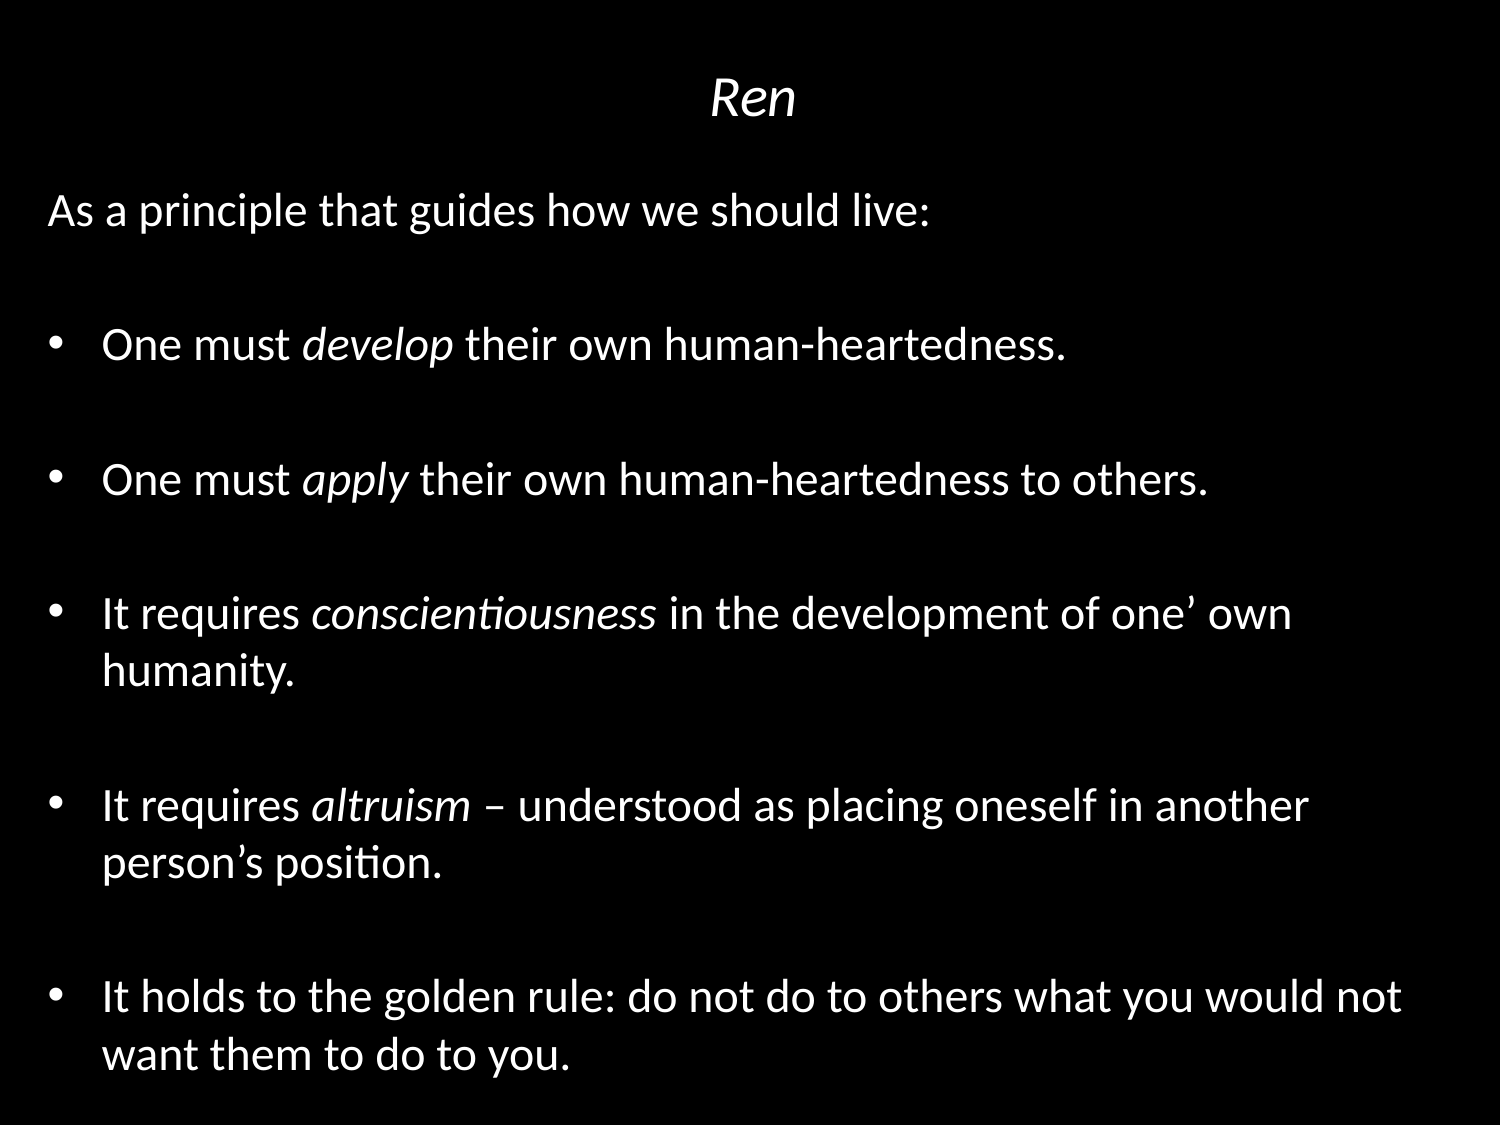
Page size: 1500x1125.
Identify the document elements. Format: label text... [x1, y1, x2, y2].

list As a principle that guides how we should live: One must develop their own human-heartedness. One must apply their own human-heartedness to others. It requires conscientiousness in the development of one’ own humanity. It requires altruism – understood as placing oneself in another person’s position. It holds to the golden rule: do not do to others what you would not want them to do to you. [32, 170, 1475, 1096]
title Ren [32, 45, 1475, 141]
